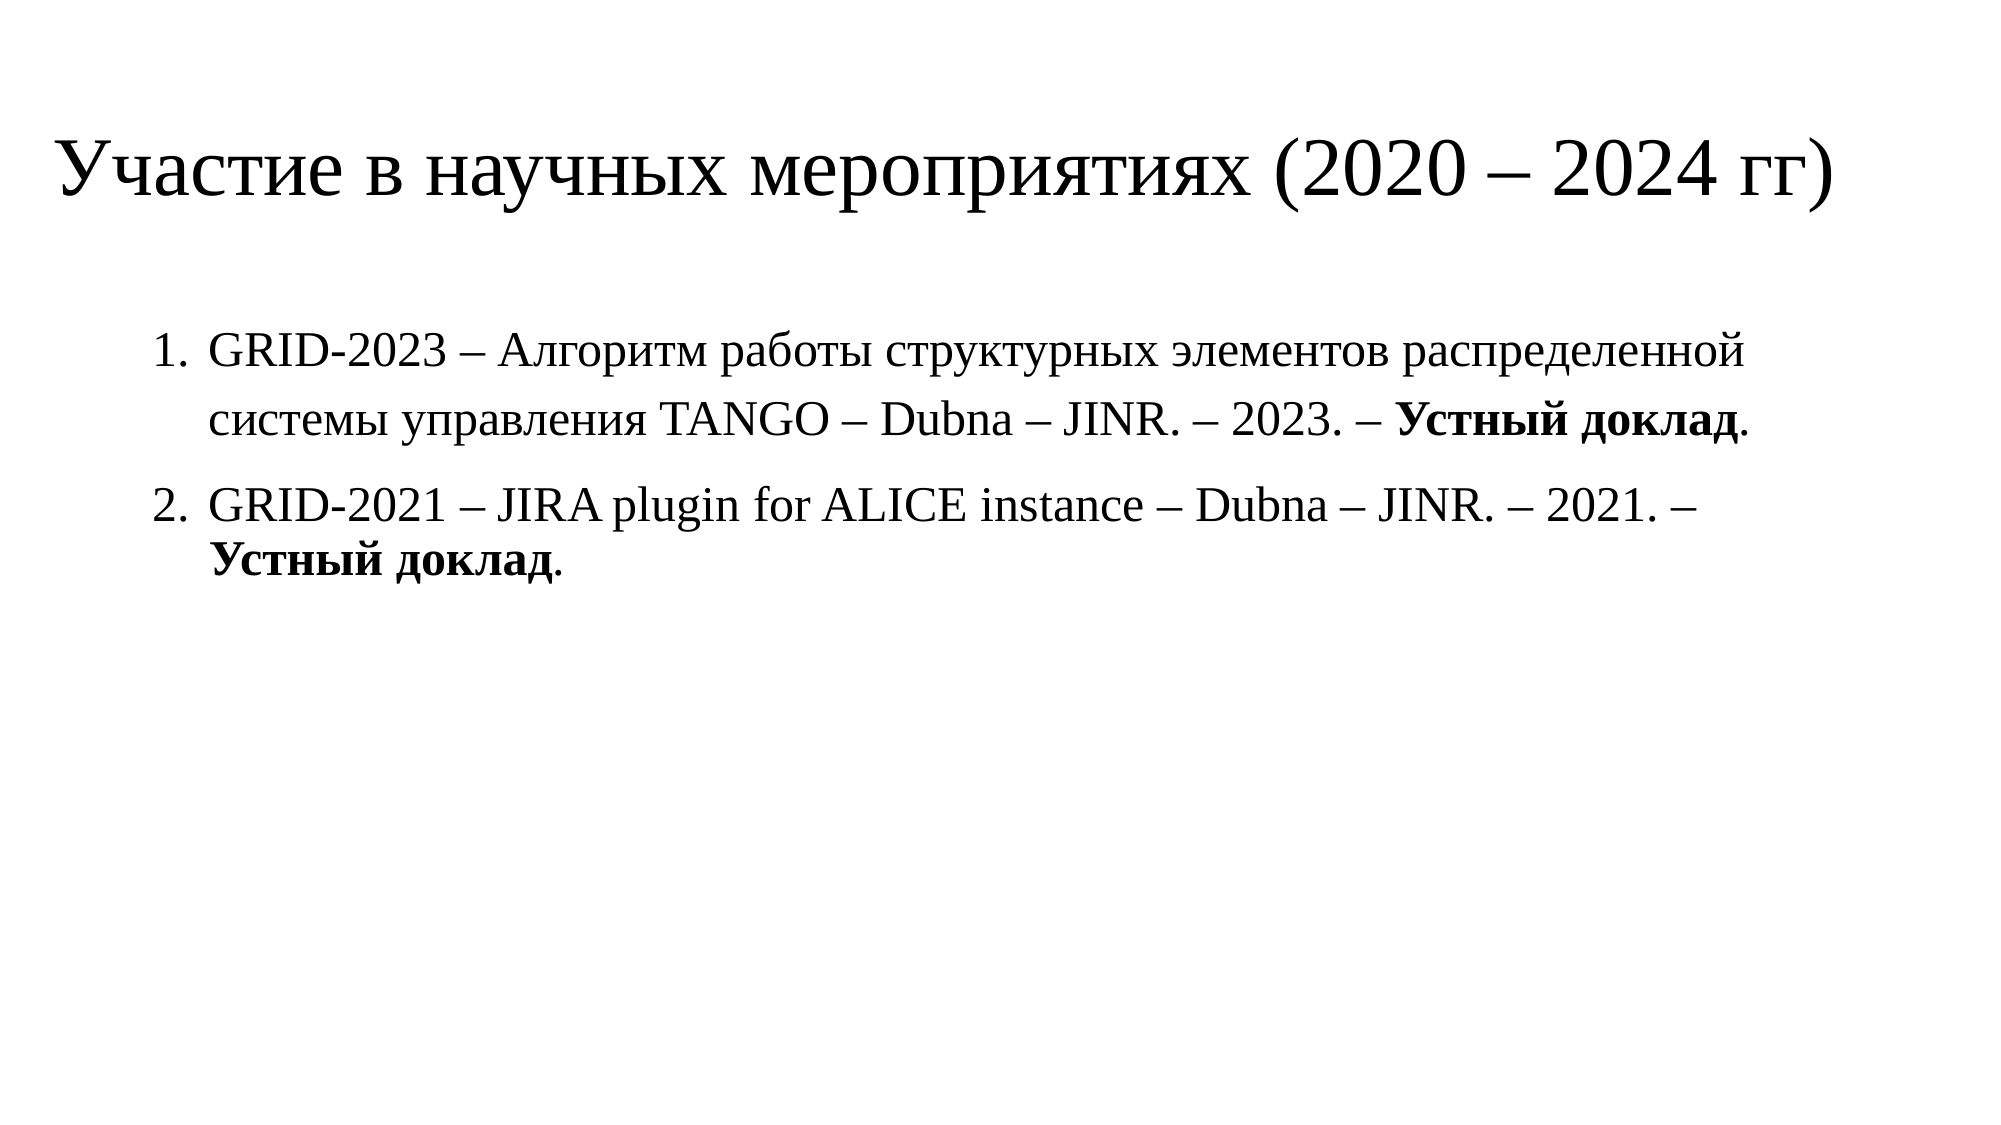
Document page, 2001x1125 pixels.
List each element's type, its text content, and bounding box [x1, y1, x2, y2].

title Участие в научных мероприятиях (2020 – 2024 гг) [37, 59, 1863, 278]
list GRID-2023 – Алгоритм работы структурных элементов распределенной системы управления TANGO – Dubna – JINR. – 2023. – Устный доклад. GRID-2021 – JIRA plugin for ALICE instance – Dubna – JINR. – 2021. – Устный доклад. [137, 299, 1863, 1014]
